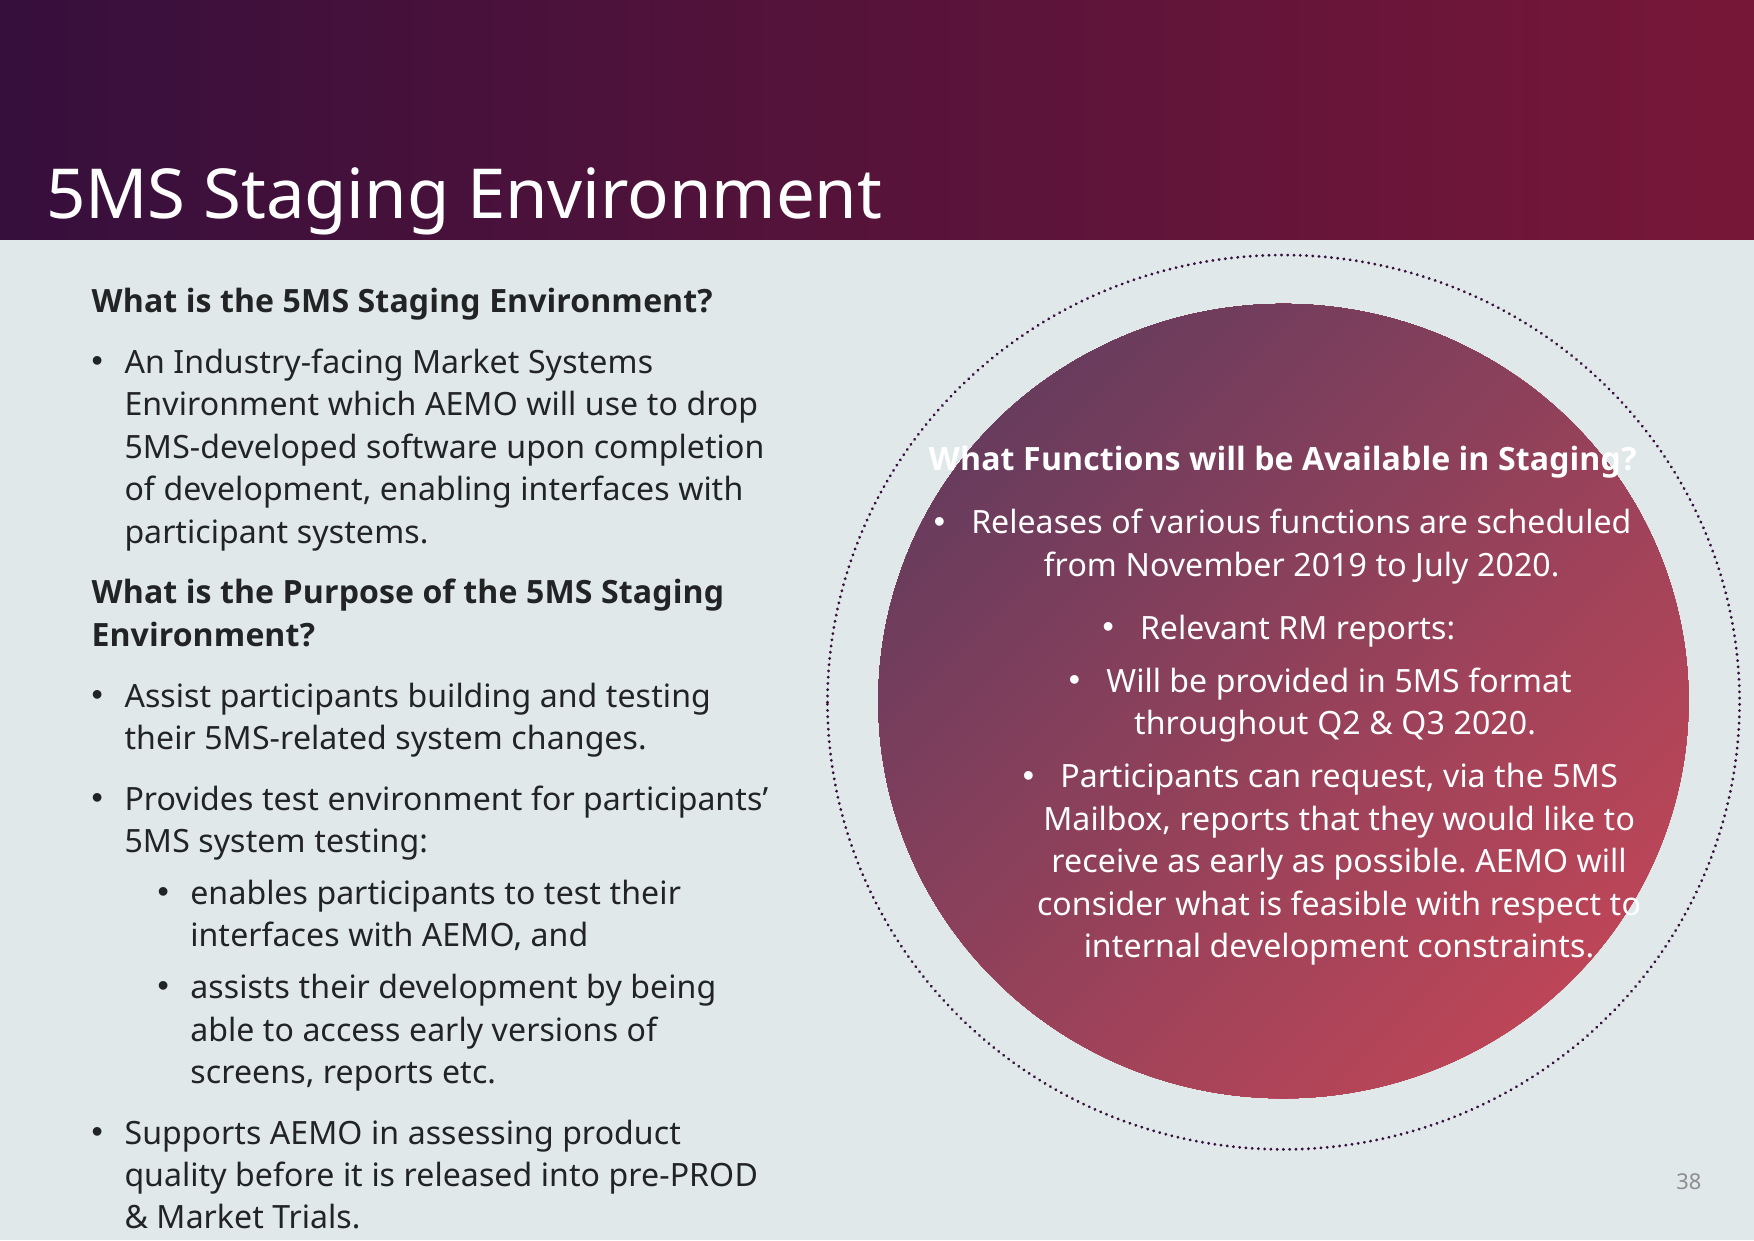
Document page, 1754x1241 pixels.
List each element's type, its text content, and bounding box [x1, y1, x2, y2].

list What is the 5MS Staging Environment? An Industry-facing Market Systems Environment which AEMO will use to drop 5MS-developed software upon completion of development, enabling interfaces with participant systems. What is the Purpose of the 5MS Staging Environment? Assist participants building and testing their 5MS-related system changes. Provides test environment for participants’ 5MS system testing: enables participants to test their interfaces with AEMO, and assists their development by being able to access early versions of screens, reports etc. Supports AEMO in assessing product quality before it is released into pre-PROD & Market Trials. [76, 269, 786, 912]
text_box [827, 255, 1740, 1150]
slide_number 38 [1633, 1150, 1717, 1216]
title 5MS Staging Environment [33, 24, 1329, 240]
